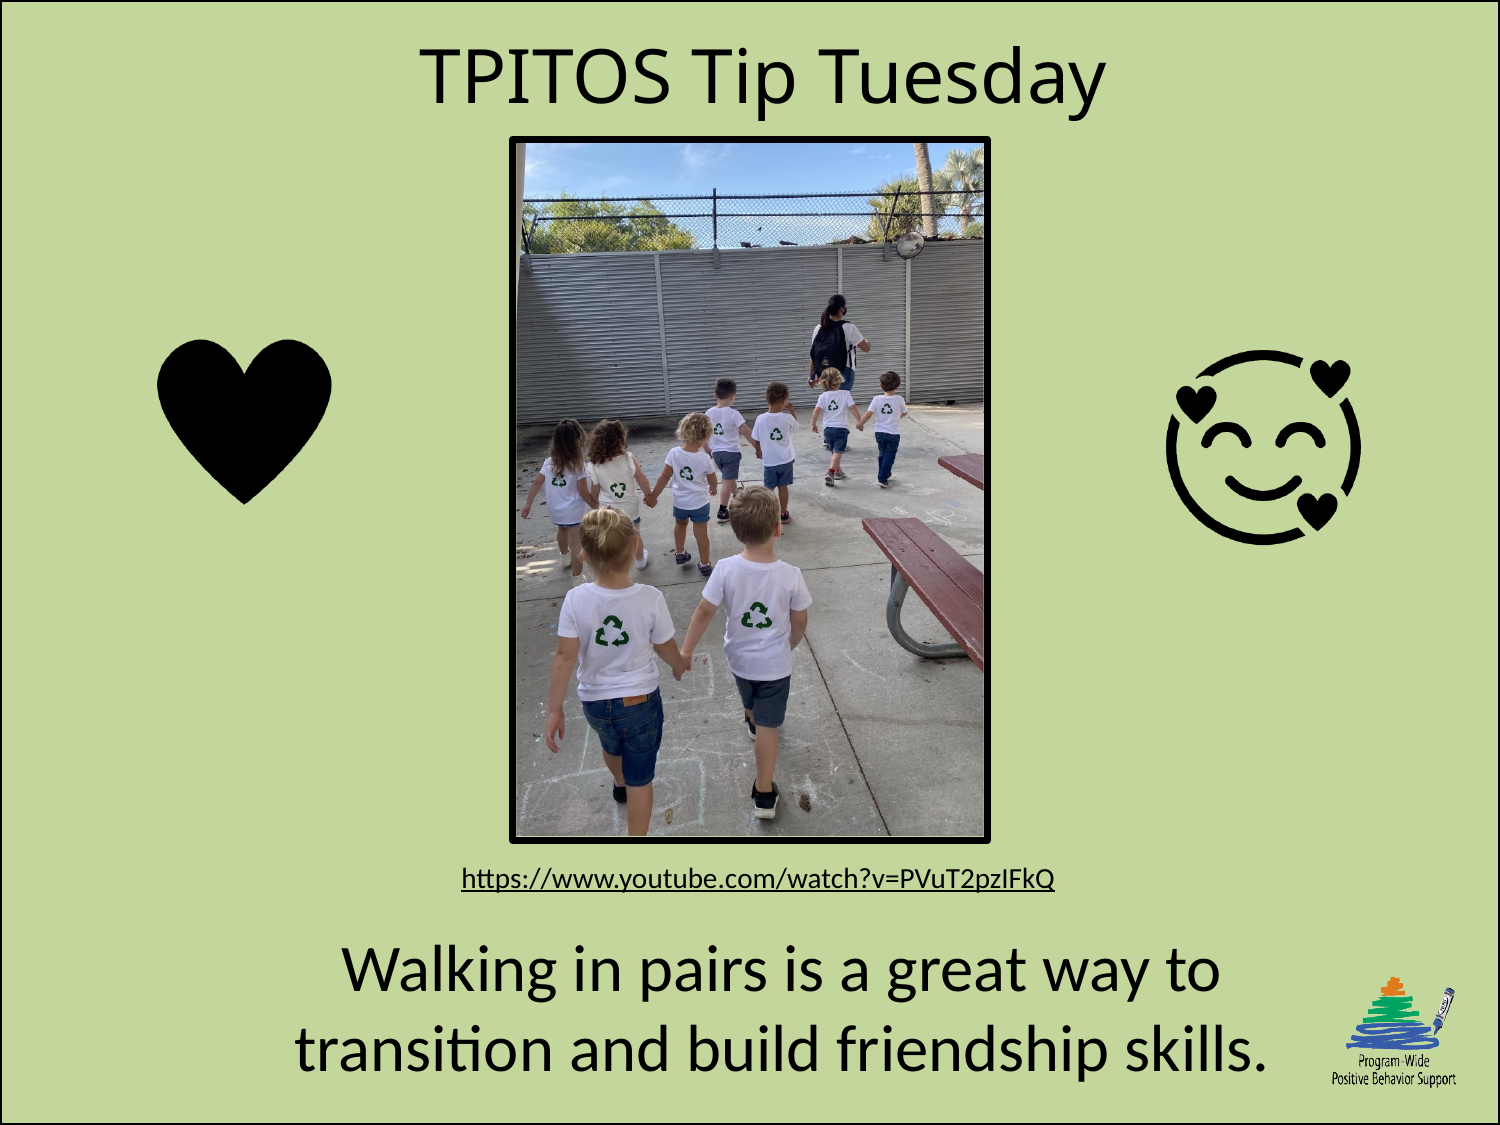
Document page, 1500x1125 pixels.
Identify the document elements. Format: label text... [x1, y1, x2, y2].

picture [1140, 324, 1386, 570]
picture [121, 299, 367, 545]
picture [1332, 976, 1457, 1088]
text_box Walking in pairs is a great way to transition and build friendship skills. [276, 917, 1289, 1093]
text_box [0, 0, 1500, 1125]
picture [516, 142, 984, 837]
text_box TPITOS Tip Tuesday [195, 21, 1333, 127]
text_box https://www.youtube.com/watch?v=PVuT2pzIFkQ [446, 851, 1082, 947]
